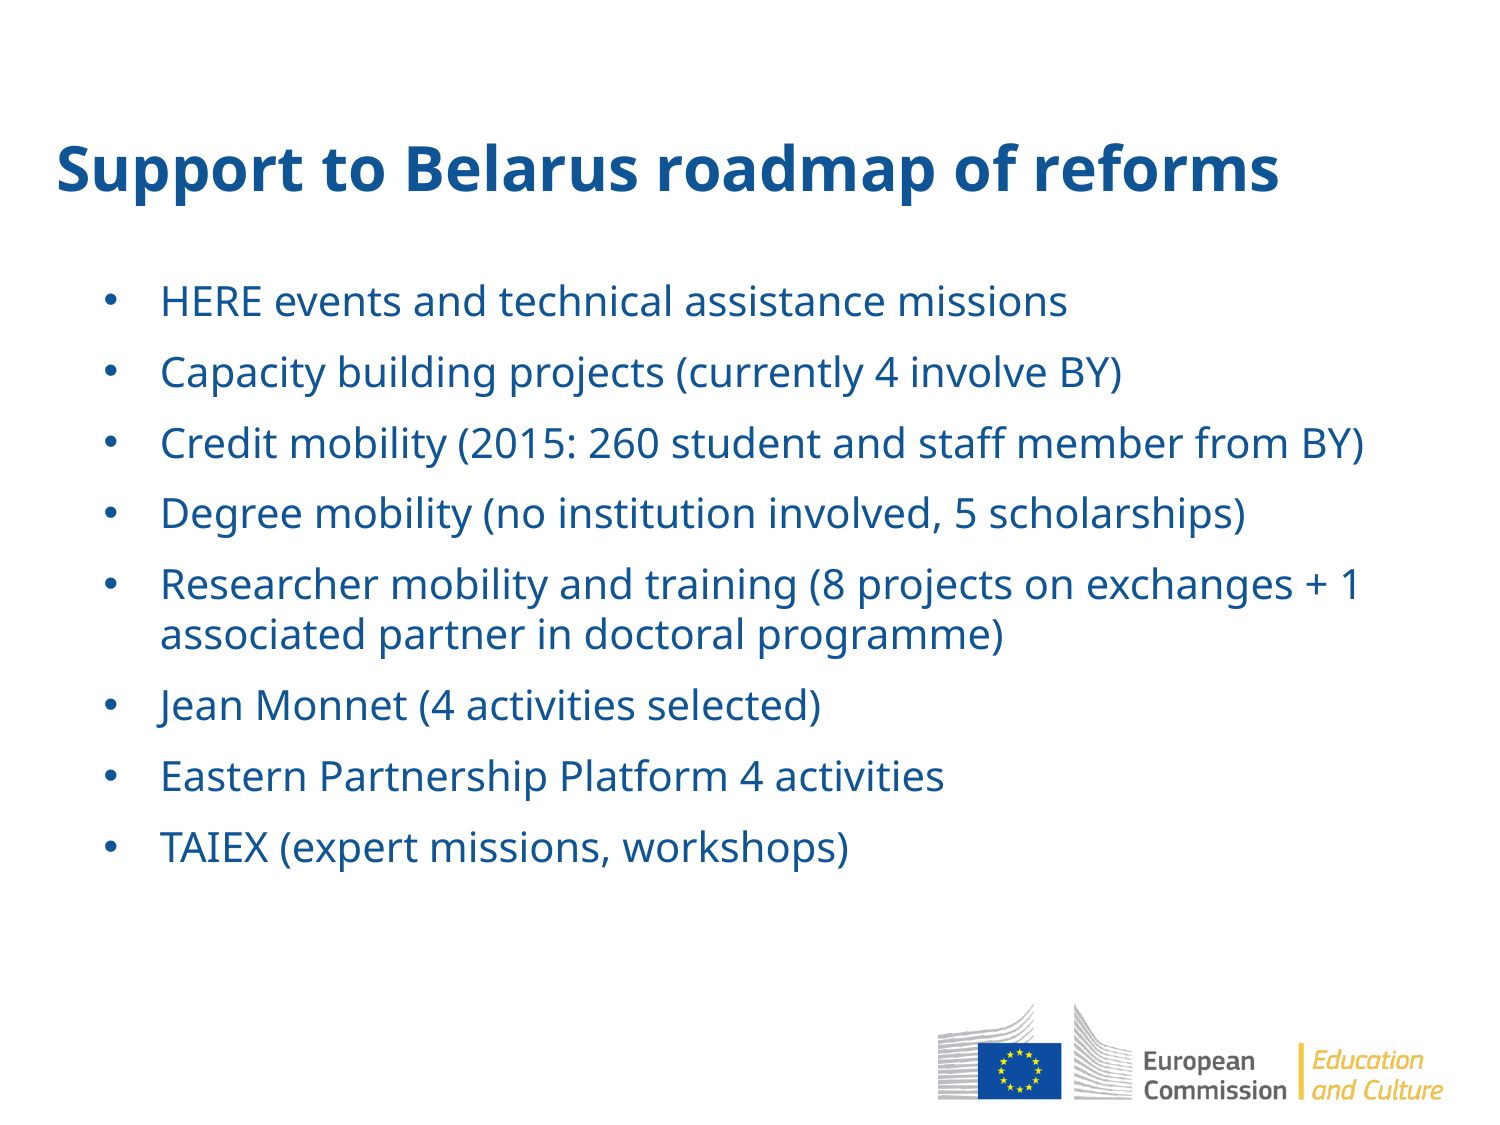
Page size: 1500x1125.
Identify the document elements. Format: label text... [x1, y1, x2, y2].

title Support to Belarus roadmap of reforms [41, 89, 1483, 244]
picture [938, 1003, 1443, 1106]
list HERE events and technical assistance missions Capacity building projects (currently 4 involve BY) Credit mobility (2015: 260 student and staff member from BY) Degree mobility (no institution involved, 5 scholarships) Researcher mobility and training (8 projects on exchanges + 1 associated partner in doctoral programme) Jean Monnet (4 activities selected) Eastern Partnership Platform 4 activities TAIEX (expert missions, workshops) [88, 266, 1439, 941]
